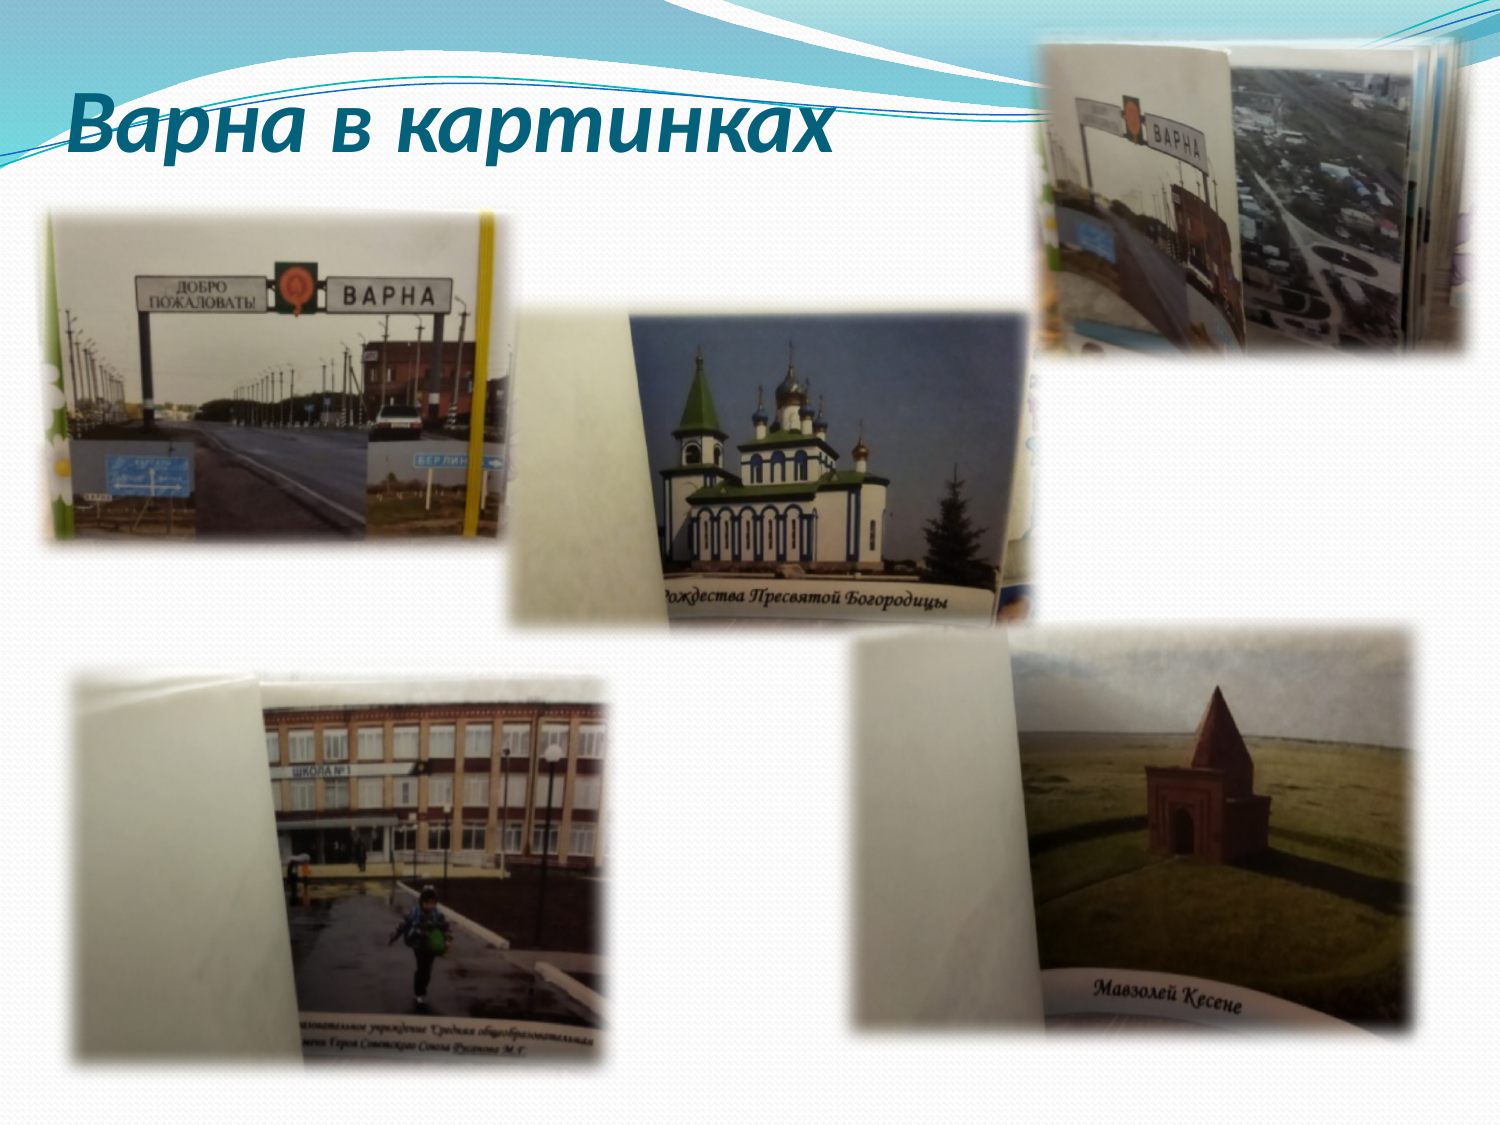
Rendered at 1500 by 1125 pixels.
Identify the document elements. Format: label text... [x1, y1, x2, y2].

picture [29, 196, 526, 563]
picture [489, 290, 1432, 1052]
picture [52, 656, 621, 1083]
title Варна в картинках [64, 54, 1014, 171]
picture [1021, 18, 1483, 372]
